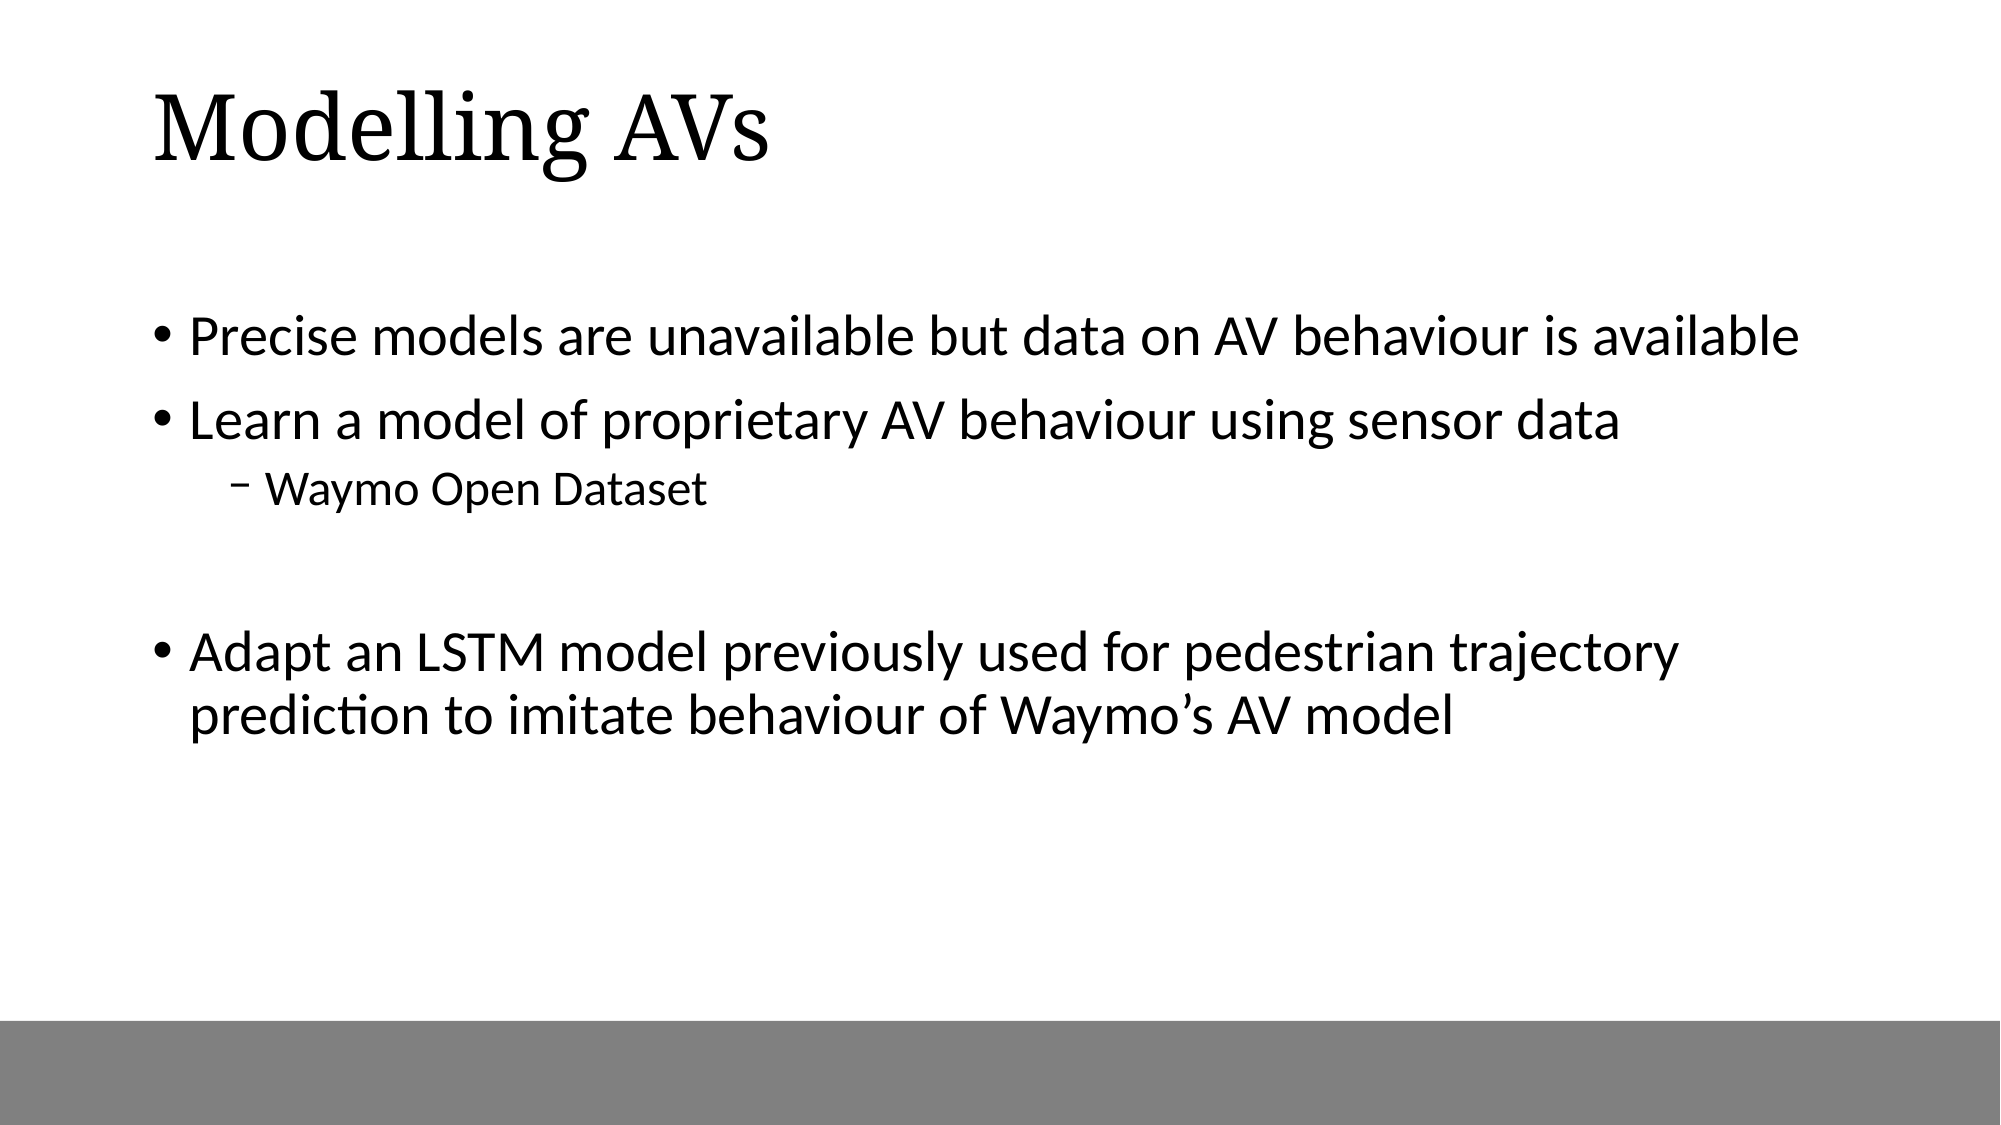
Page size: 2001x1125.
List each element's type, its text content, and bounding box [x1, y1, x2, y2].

list Precise models are unavailable but data on AV behaviour is available Learn a model of proprietary AV behaviour using sensor data Waymo Open Dataset Adapt an LSTM model previously used for pedestrian trajectory prediction to imitate behaviour of Waymo’s AV model [137, 297, 1863, 827]
title Modelling AVs [137, 22, 1863, 240]
